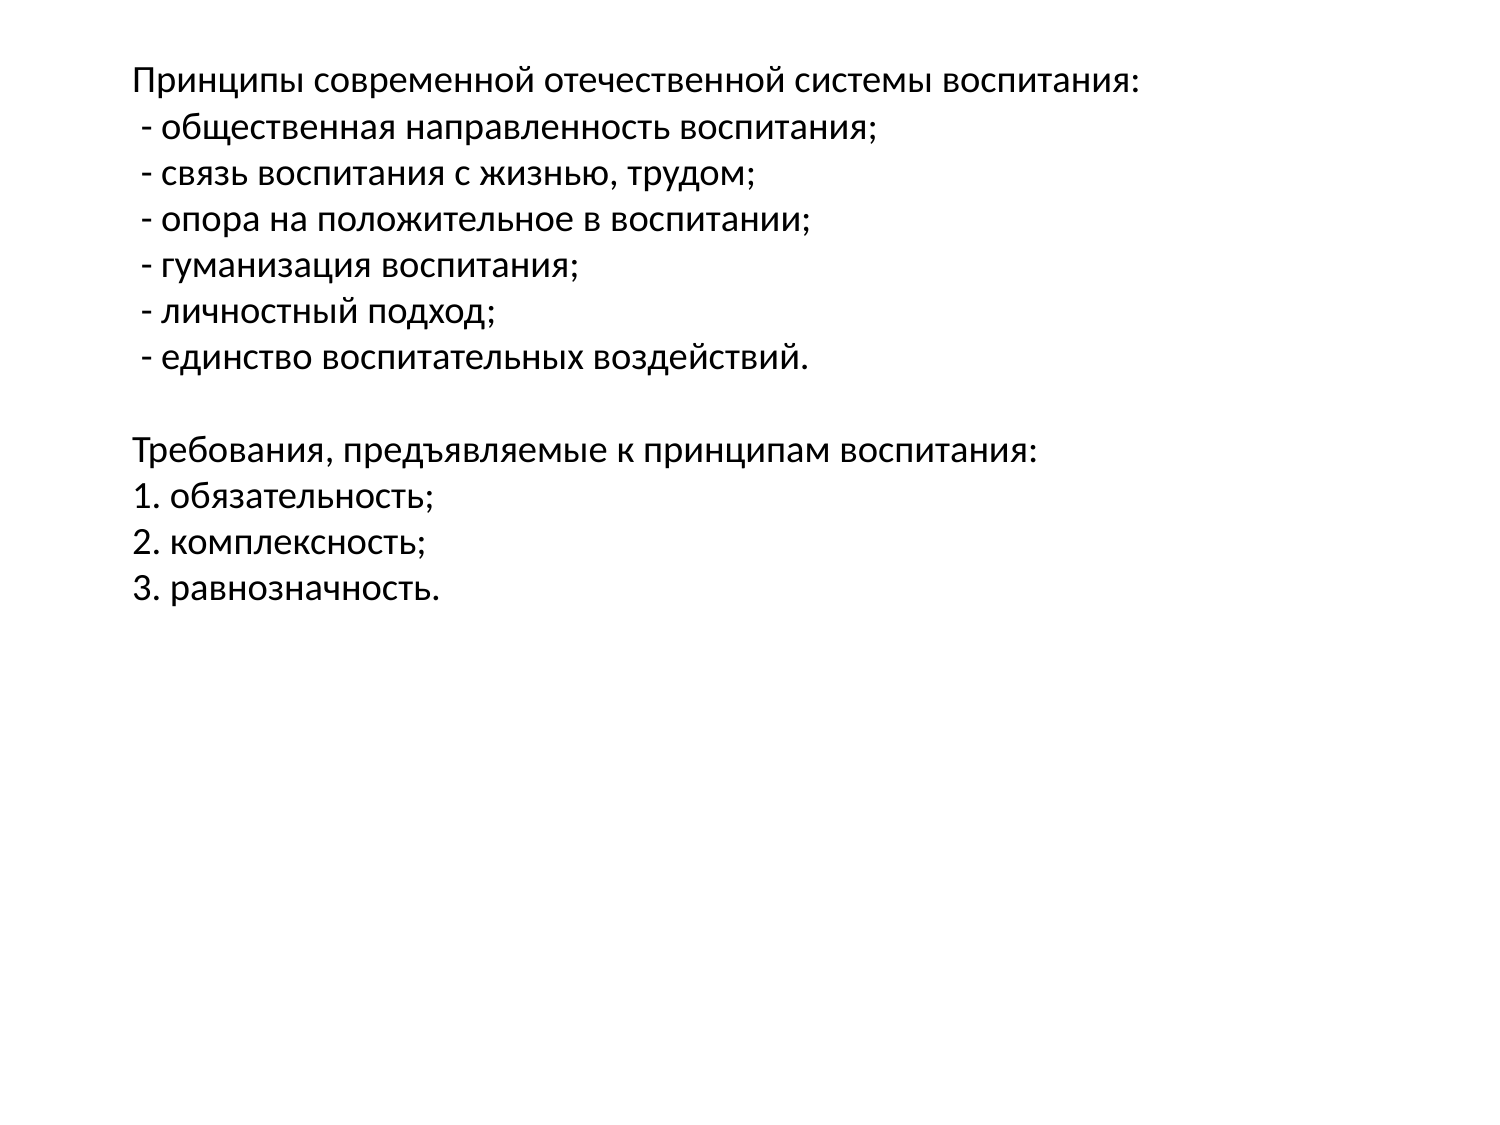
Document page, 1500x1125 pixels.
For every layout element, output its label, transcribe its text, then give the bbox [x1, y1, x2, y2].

title Принципы современной отечественной системы воспитания: - общественная направленность воспитания; - связь воспитания с жизнью, трудом; - опора на положительное в воспитании; - гуманизация воспитания; - личностный подход; - единство воспитательных воздействий. Требования, предъявляемые к принципам воспитания: 1. обязательность; 2. комплексность; 3. равнозначность. [117, 46, 1393, 715]
